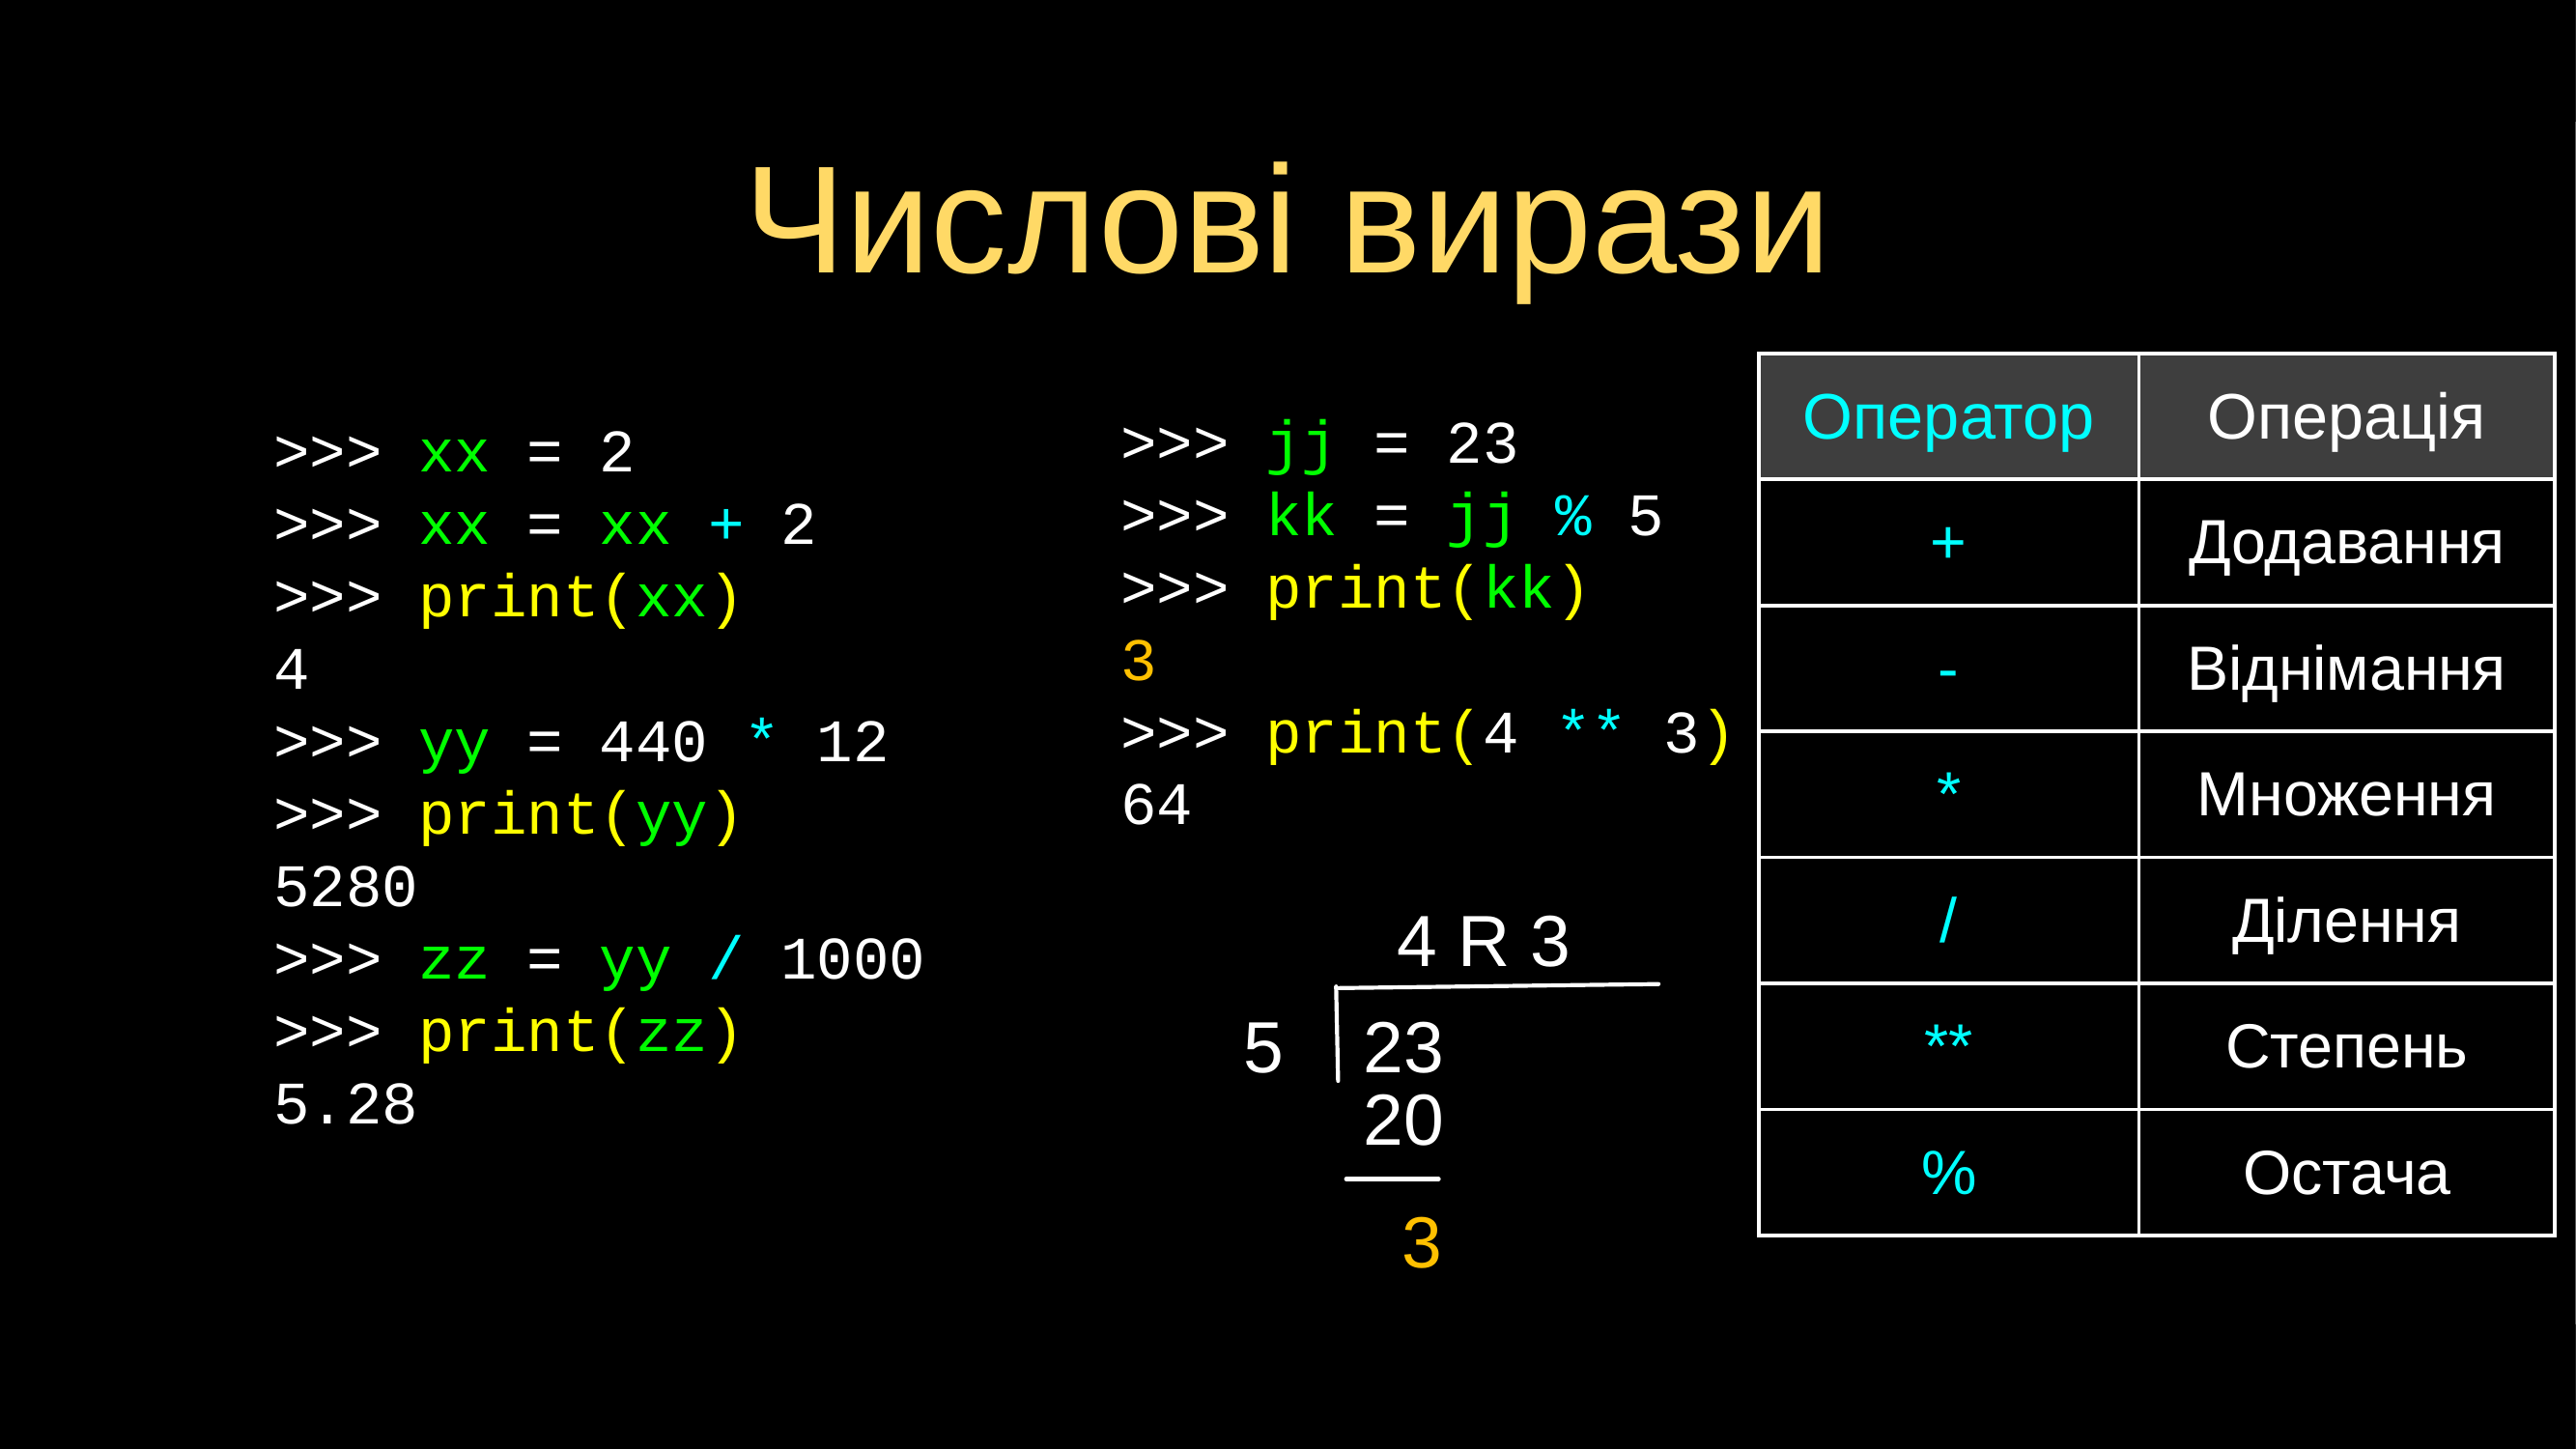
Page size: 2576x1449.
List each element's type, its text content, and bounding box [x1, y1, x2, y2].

table_cell * [1761, 733, 2137, 856]
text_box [1336, 983, 1659, 989]
table_header Операція [2140, 355, 2553, 477]
table_cell / [1761, 859, 2137, 981]
text_box 23 [1358, 996, 1449, 1066]
text_box >>> xx = 2 >>> xx = xx + 2 >>> print(xx) 4 >>> yy = 440 * 12 >>> print(yy) 5280 >>> zz = yy / 1000 >>> print(zz) 5.28 [273, 353, 981, 1195]
table_cell ** [1761, 985, 2137, 1108]
table_cell Множення [2140, 733, 2553, 856]
table_header Оператор [1761, 355, 2137, 477]
text_box 3 [1394, 1189, 1449, 1289]
table_cell + [1761, 481, 2137, 604]
text_box 20 [1358, 1066, 1449, 1166]
table_cell % [1761, 1111, 2137, 1234]
table_cell Степень [2140, 985, 2553, 1108]
table_cell - [1761, 608, 2137, 729]
table_cell Віднімання [2140, 608, 2553, 729]
table_cell Додавання [2140, 481, 2553, 604]
table_cell Ділення [2140, 859, 2553, 981]
title Числові вирази [128, 124, 2448, 300]
table_cell Остача [2140, 1111, 2553, 1234]
text_box 5 [1236, 994, 1291, 1094]
text_box >>> jj = 23 >>> kk = jj % 5 >>> print(kk) 3 >>> print(4 ** 3) 64 [1120, 364, 1757, 876]
text_box 4 R 3 [1397, 888, 1571, 982]
